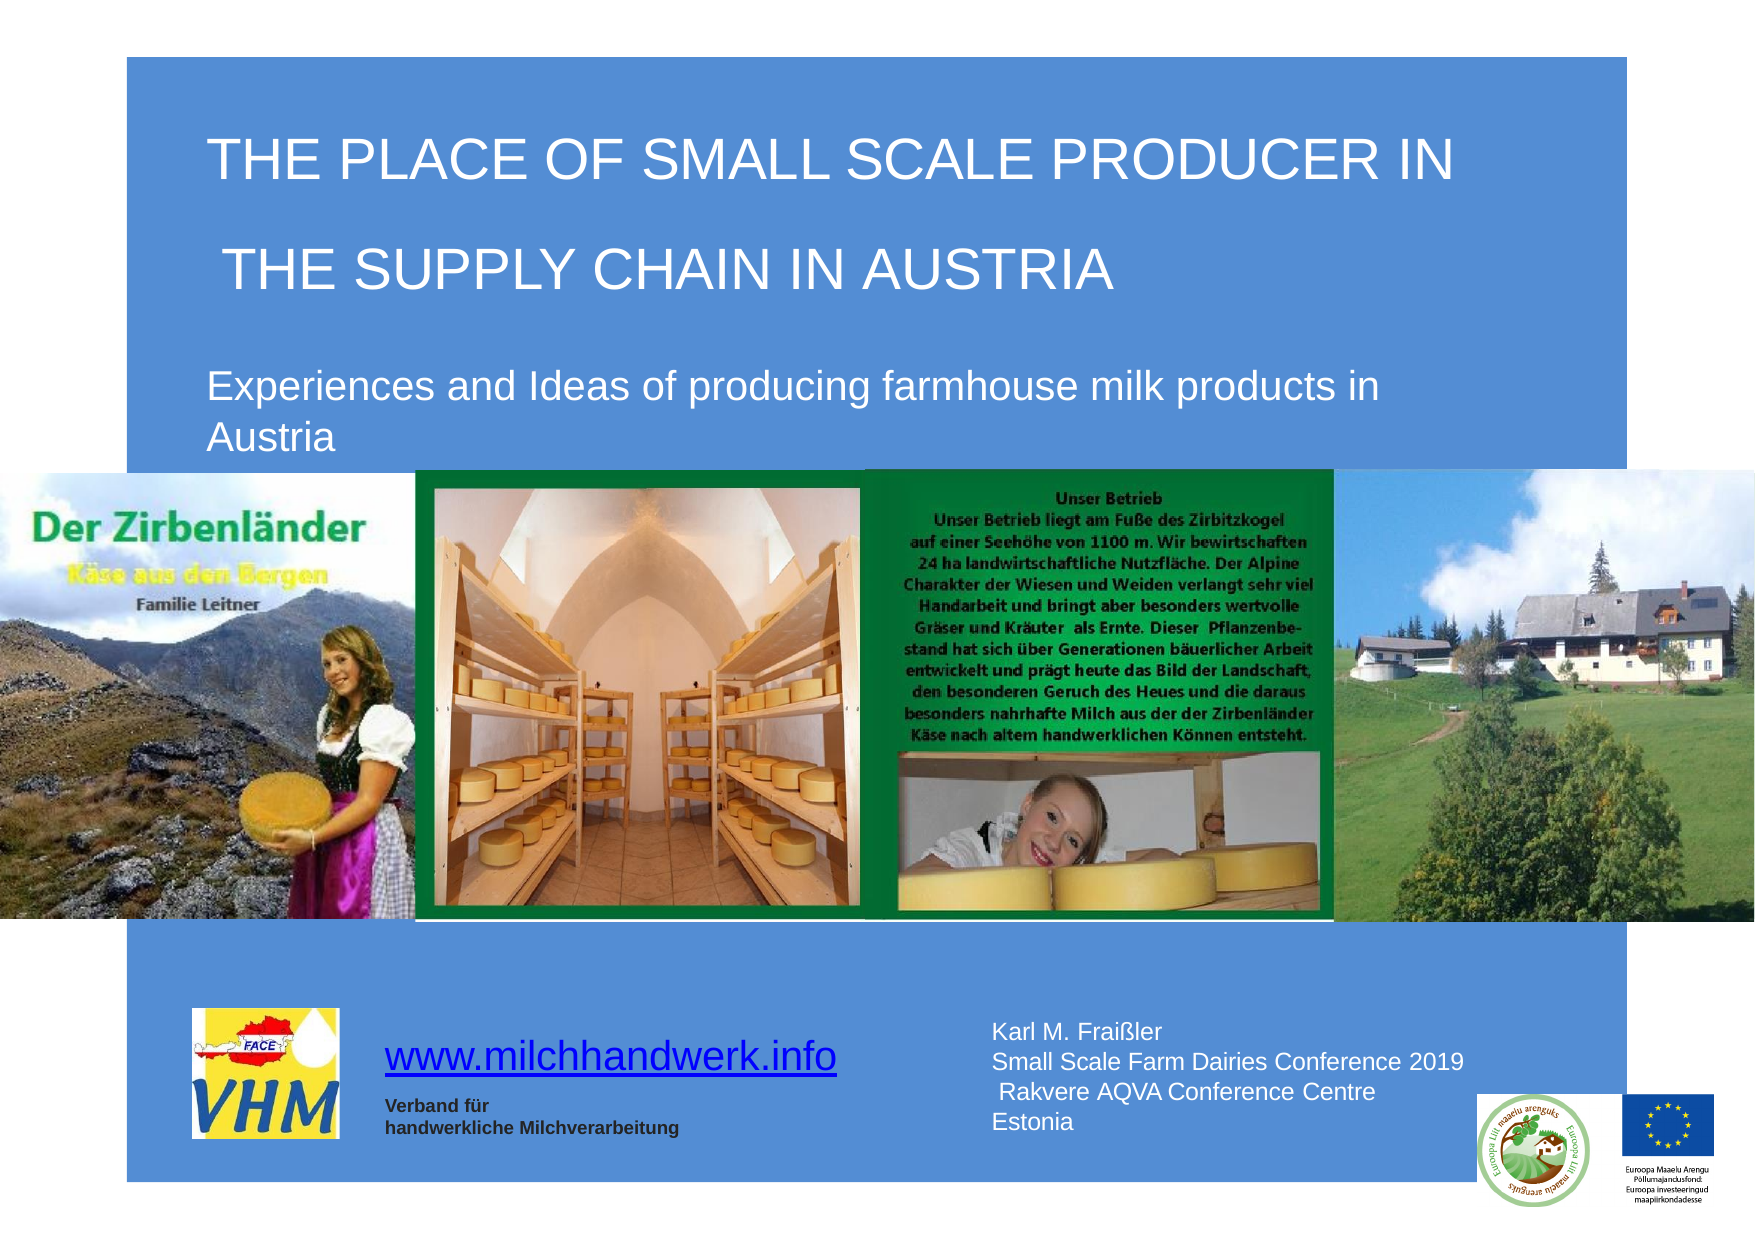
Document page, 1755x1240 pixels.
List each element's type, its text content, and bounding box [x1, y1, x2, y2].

text_box www.milchhandwerk.info Verband für handwerkliche Milchverarbeitung [382, 1026, 843, 1139]
text_box [415, 469, 1755, 922]
text_box Experiences and Ideas of producing farmhouse milk products in Austria [204, 357, 1517, 460]
title THE PLACE OF SMALL SCALE PRODUCER IN THE SUPPLY CHAIN IN AUSTRIA [204, 78, 1466, 301]
text_box [0, 473, 415, 919]
text_box [192, 1008, 340, 1139]
text_box [126, 57, 1627, 473]
picture [1476, 1094, 1714, 1208]
text_box [126, 919, 1627, 1183]
text_box Karl M. Fraißler Small Scale Farm Dairies Conference 2019 Rakvere AQVA Conference Centre Estonia [989, 1013, 1466, 1136]
